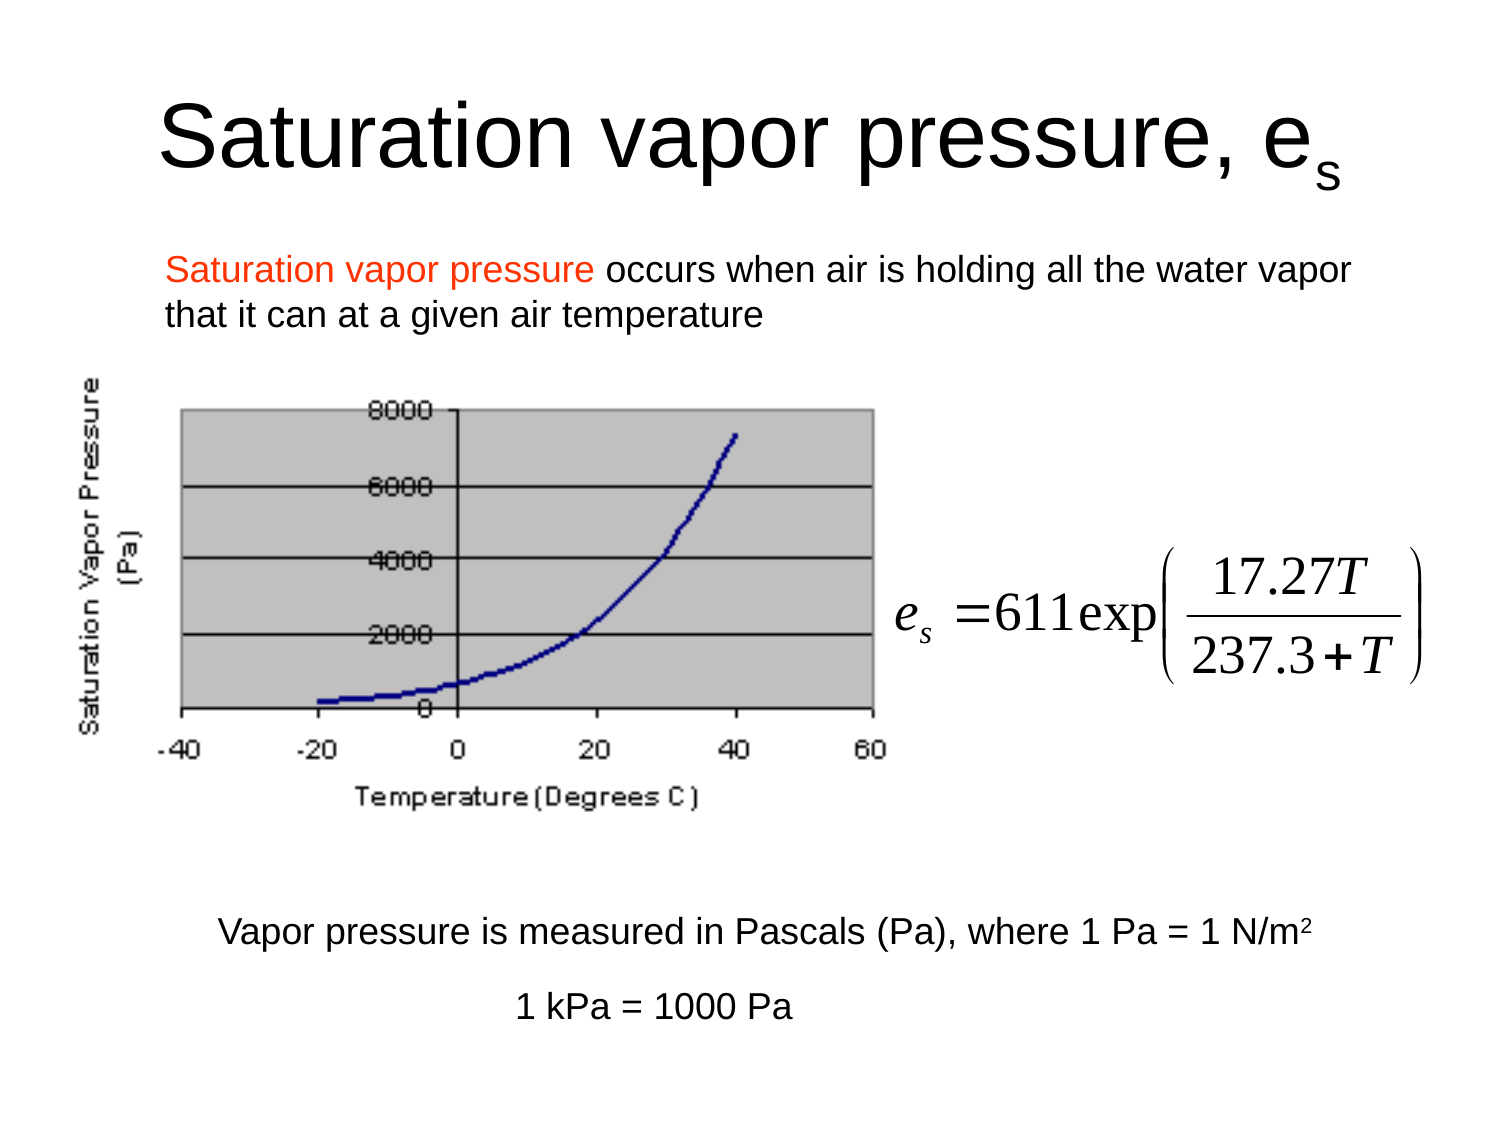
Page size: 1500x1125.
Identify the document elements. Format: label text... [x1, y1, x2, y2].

title Saturation vapor pressure, es [75, 45, 1425, 233]
text_box Vapor pressure is measured in Pascals (Pa), where 1 Pa = 1 N/m2 [202, 899, 1328, 960]
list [887, 537, 1438, 695]
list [49, 374, 900, 832]
text_box 1 kPa = 1000 Pa [500, 974, 808, 1035]
text_box Saturation vapor pressure occurs when air is holding all the water vapor that it can at a given air temperature [150, 237, 1370, 343]
